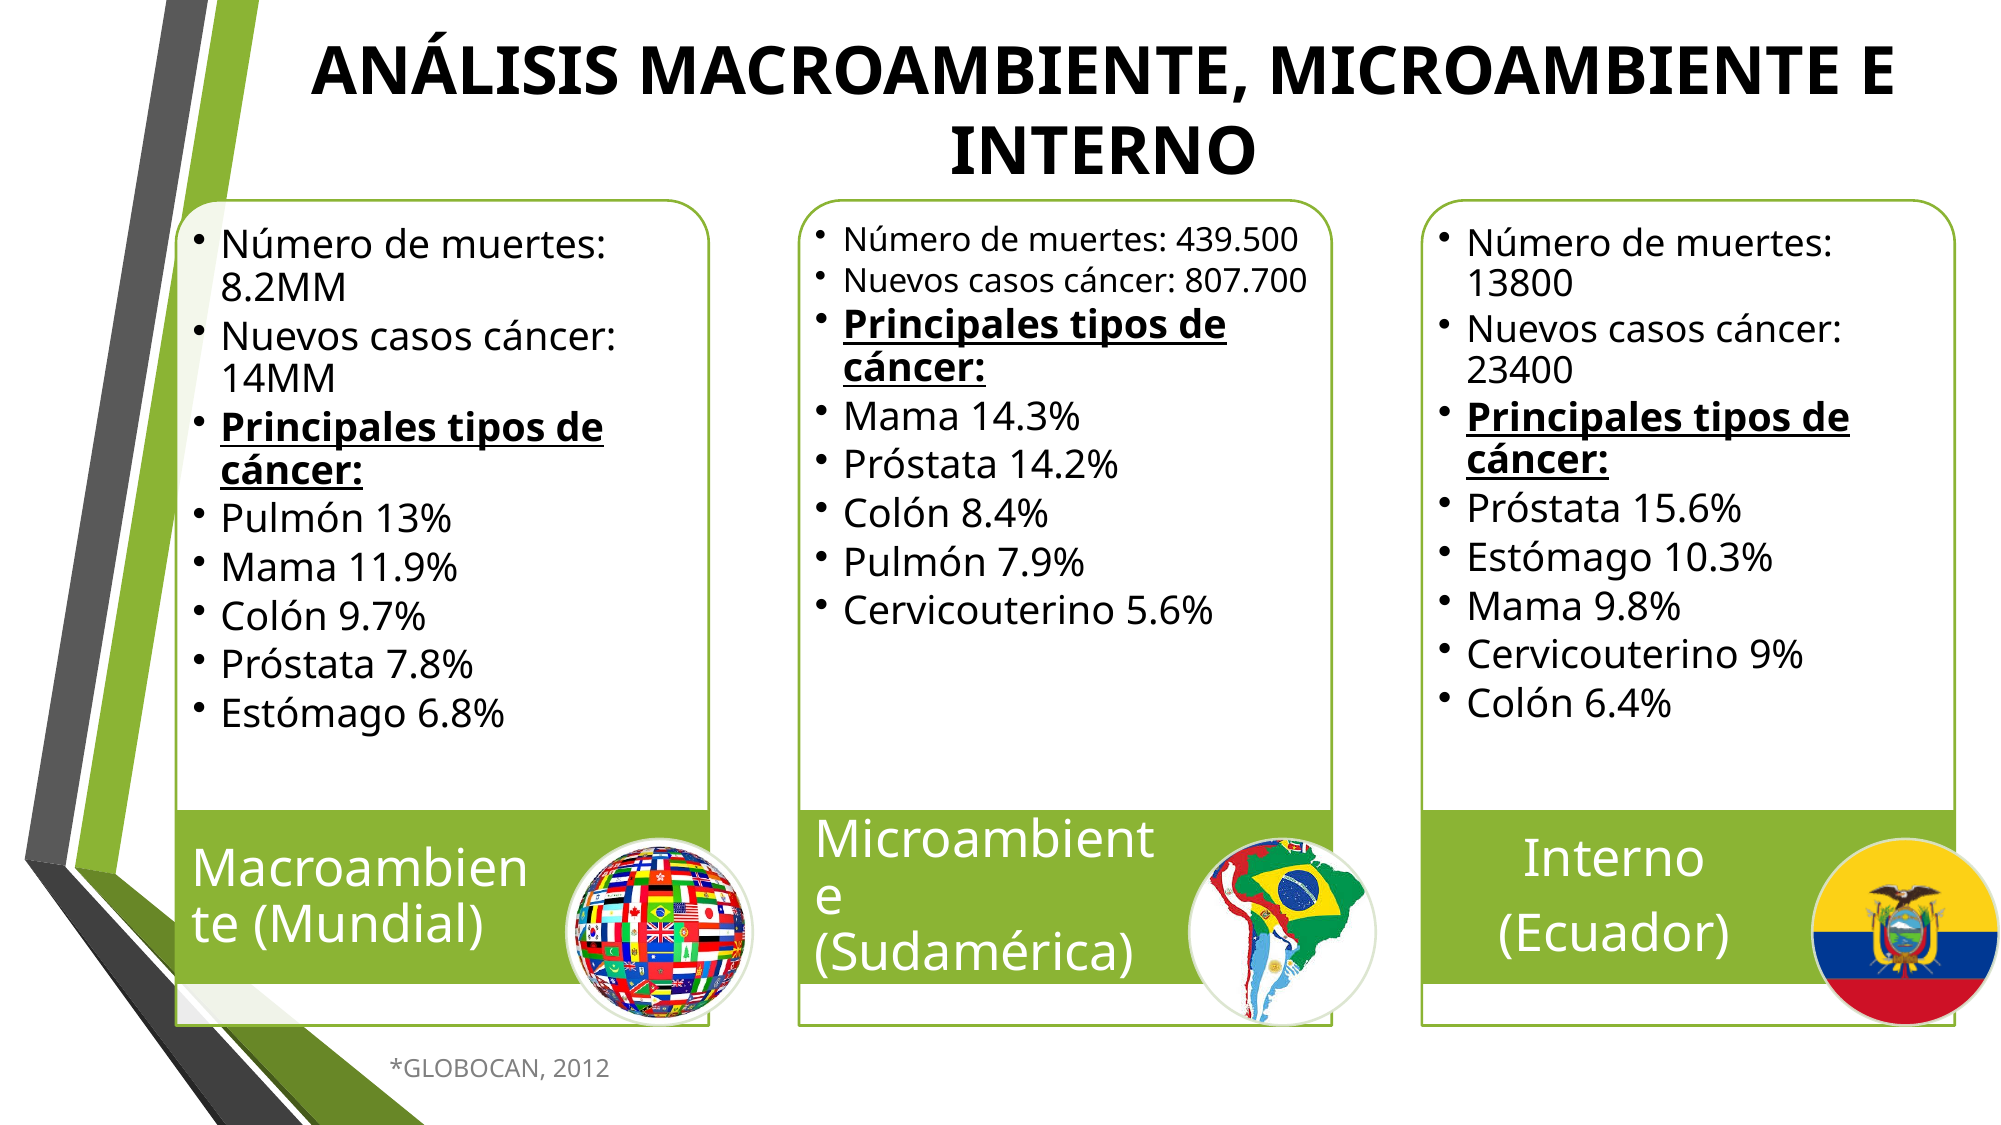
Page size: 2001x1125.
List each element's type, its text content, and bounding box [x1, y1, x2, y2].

title ANÁLISIS MACROAMBIENTE, MICROAMBIENTE E INTERNO [253, 0, 1956, 100]
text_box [174, 100, 2000, 1125]
